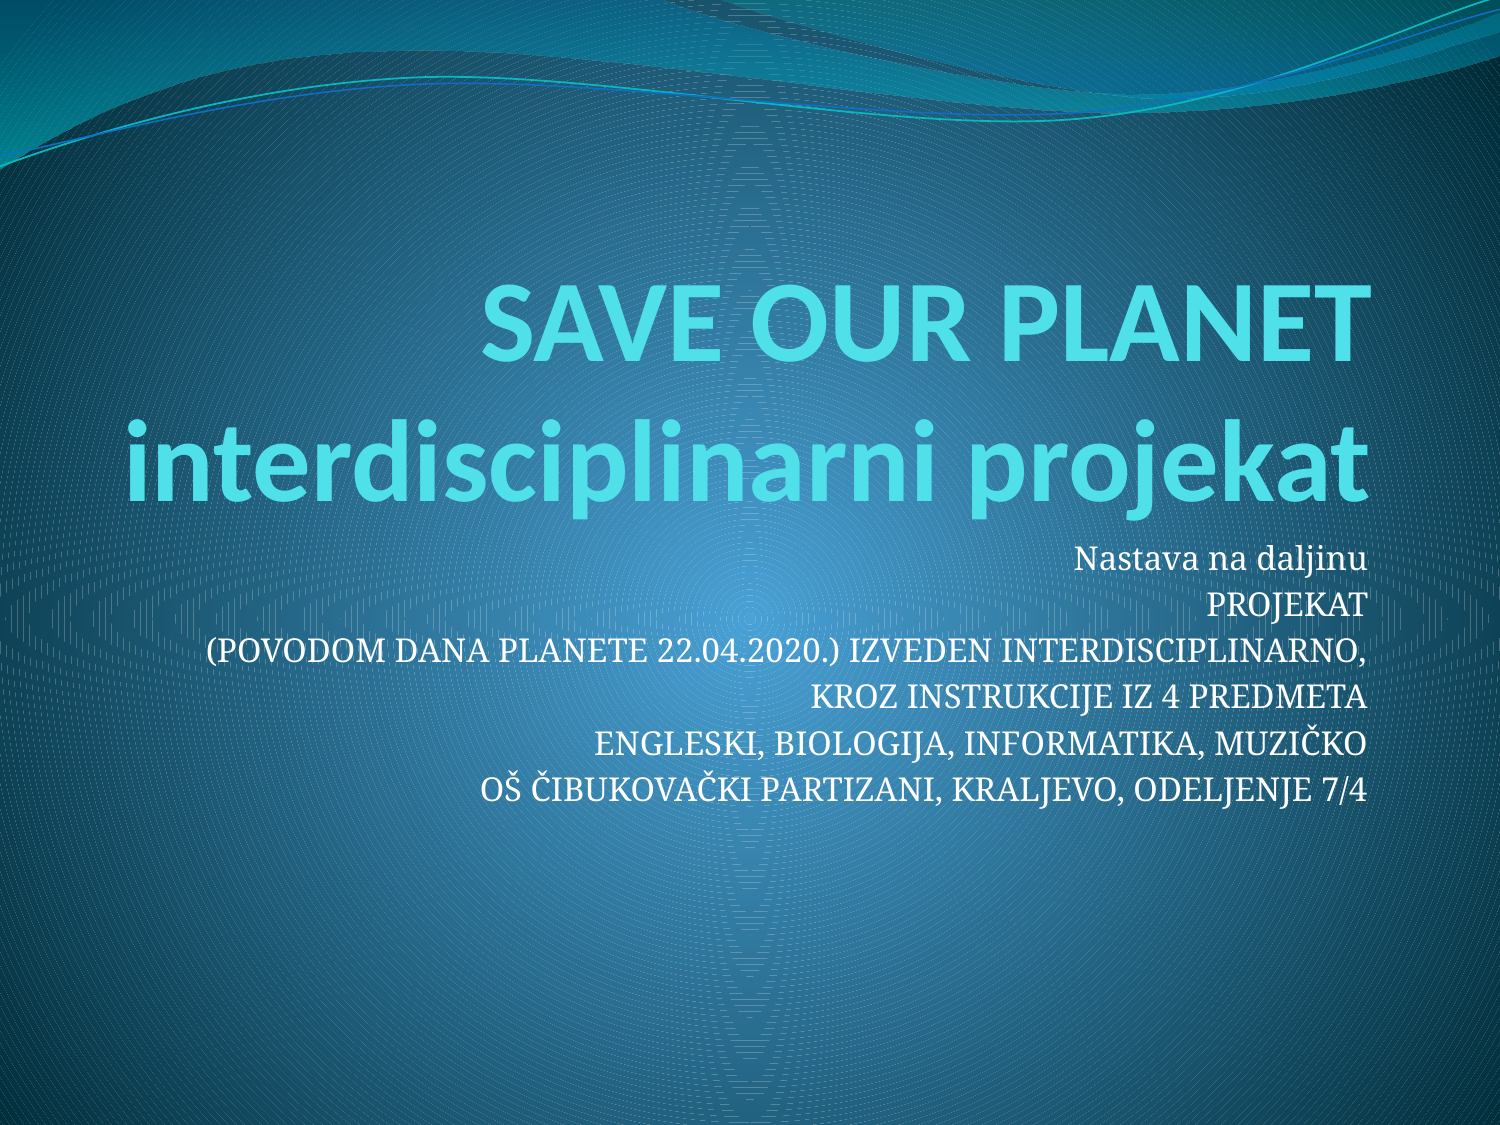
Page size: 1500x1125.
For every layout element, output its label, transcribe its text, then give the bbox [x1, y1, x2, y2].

subtitle Nastava na daljinu PROJEKAT (POVODOM DANA PLANETE 22.04.2020.) IZVEDEN INTERDISCIPLINARNO, KROZ INSTRUKCIJE IZ 4 PREDMETA ENGLESKI, BIOLOGIJA, INFORMATIKA, MUZIČKO OŠ ČIBUKOVAČKI PARTIZANI, KRALJEVO, ODELJENJE 7/4 [87, 529, 1376, 818]
title SAVE OUR PLANET interdisciplinarni projekat [87, 224, 1376, 525]
